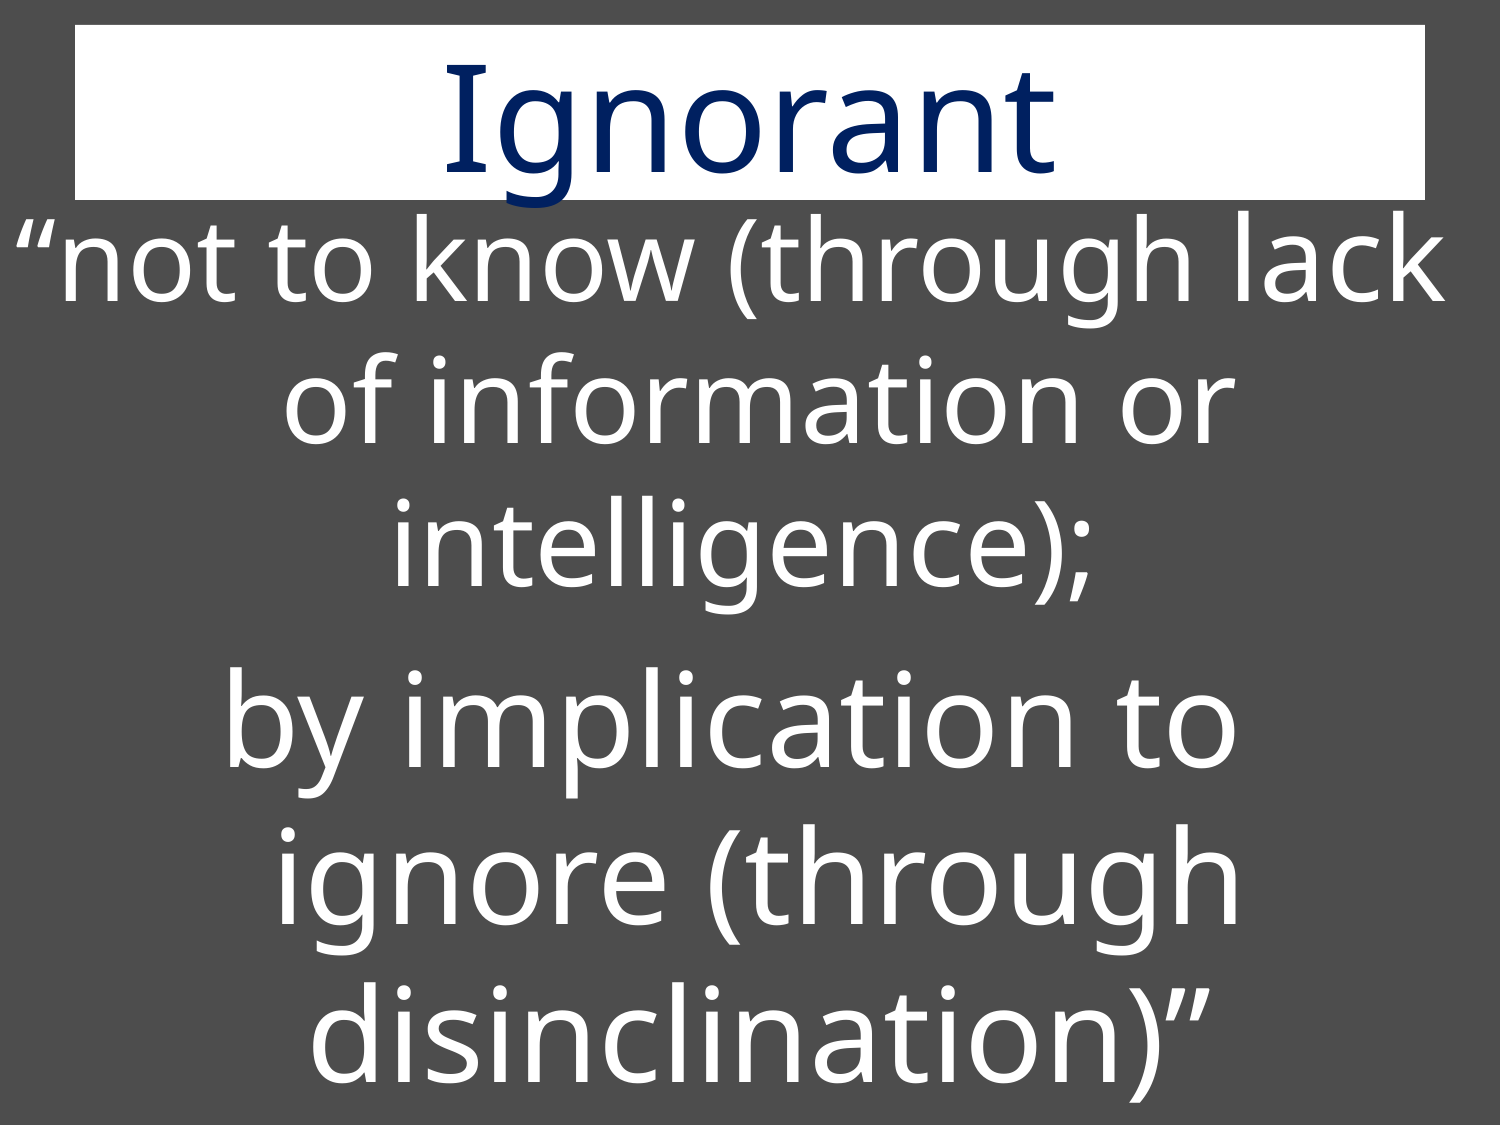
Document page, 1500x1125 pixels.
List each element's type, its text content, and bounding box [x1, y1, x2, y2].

title Ignorant [74, 24, 1426, 174]
list “not to know (through lack of information or intelligence); by implication to ignore (through disinclination)” [0, 174, 1463, 1088]
